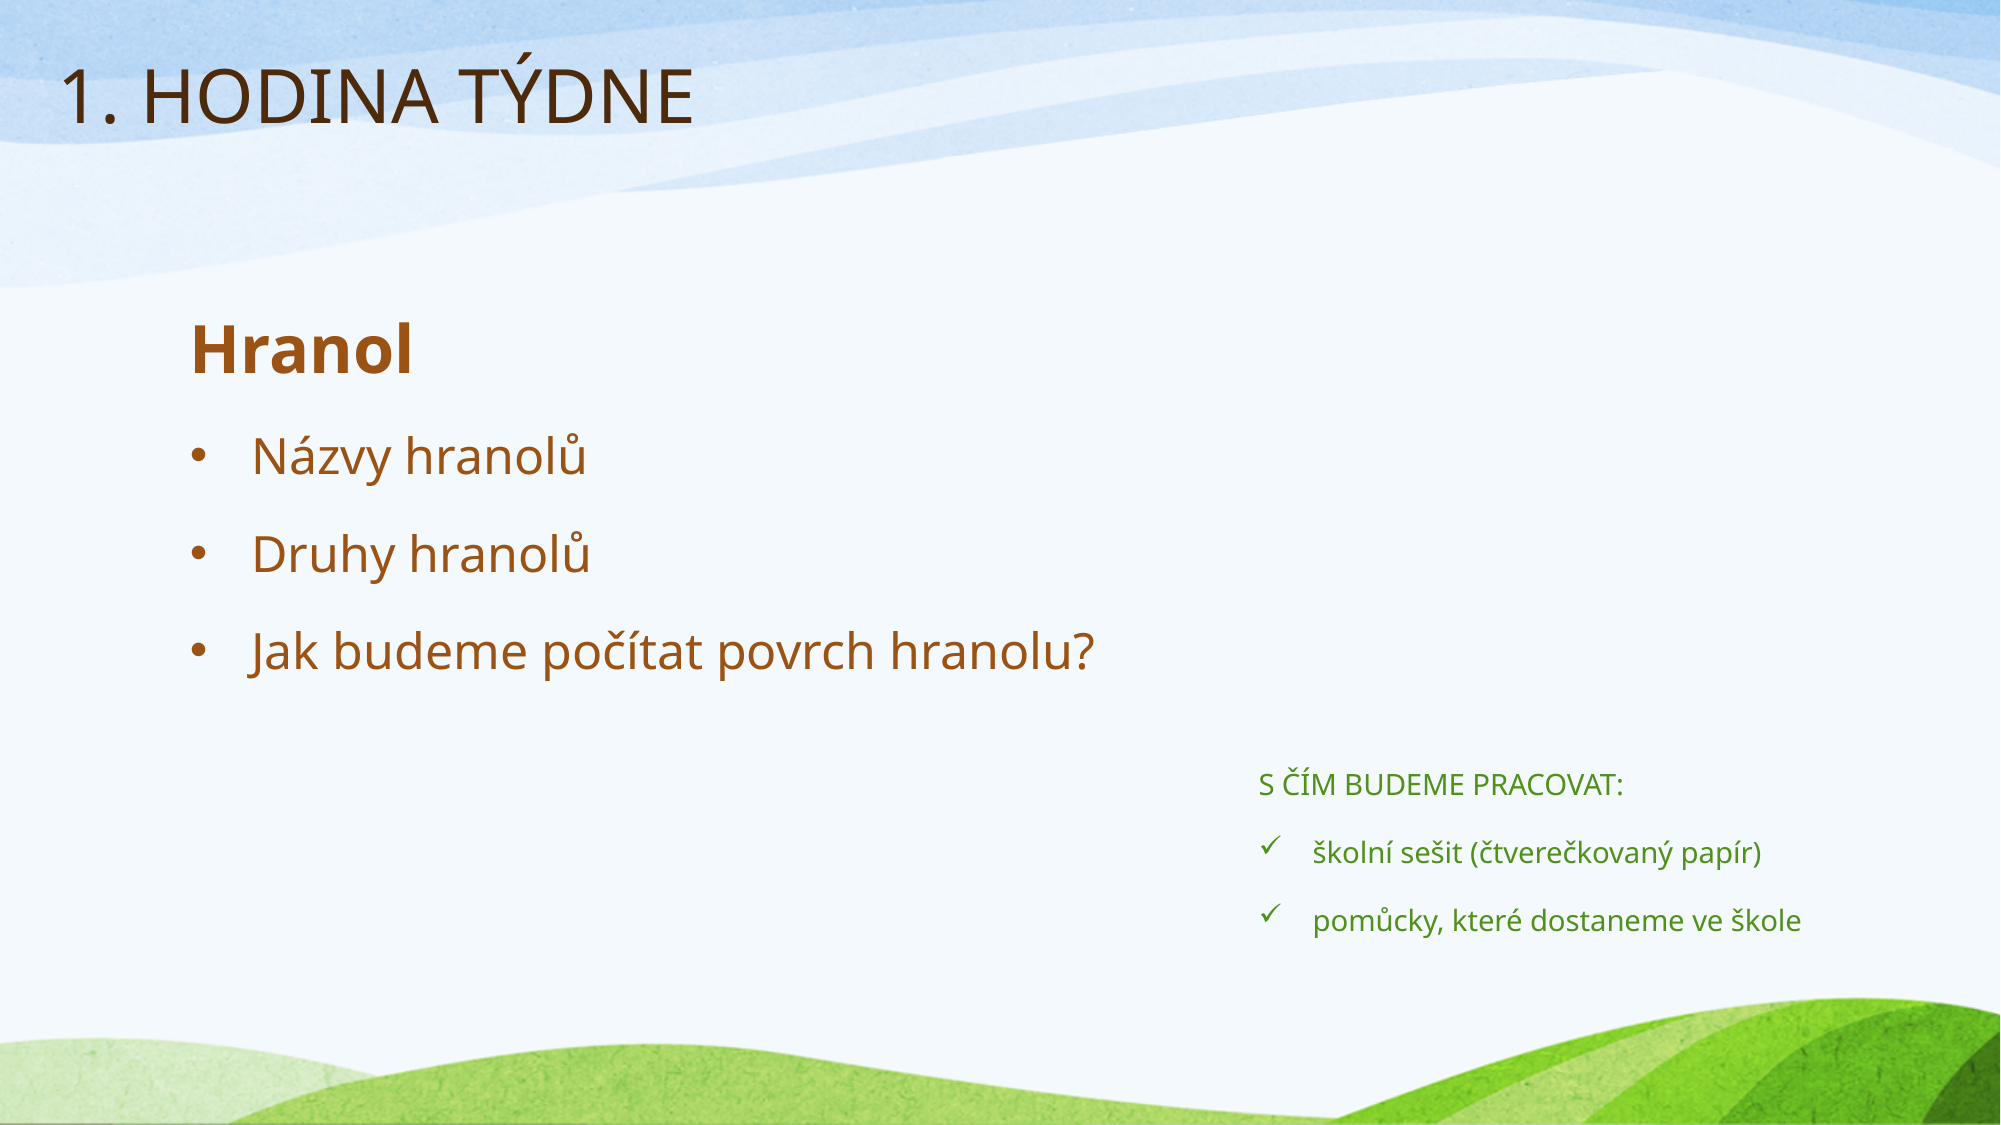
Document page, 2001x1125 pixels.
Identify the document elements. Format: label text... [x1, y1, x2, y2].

title 1. HODINA TÝDNE [42, 0, 1693, 147]
list Hranol Názvy hranolů Druhy hranolů Jak budeme počítat povrch hranolu? [174, 299, 1316, 987]
picture [0, 0, 2001, 1125]
list S ČÍM BUDEME PRACOVAT: školní sešit (čtverečkovaný papír) pomůcky, které dostaneme ve škole [1243, 758, 1976, 947]
